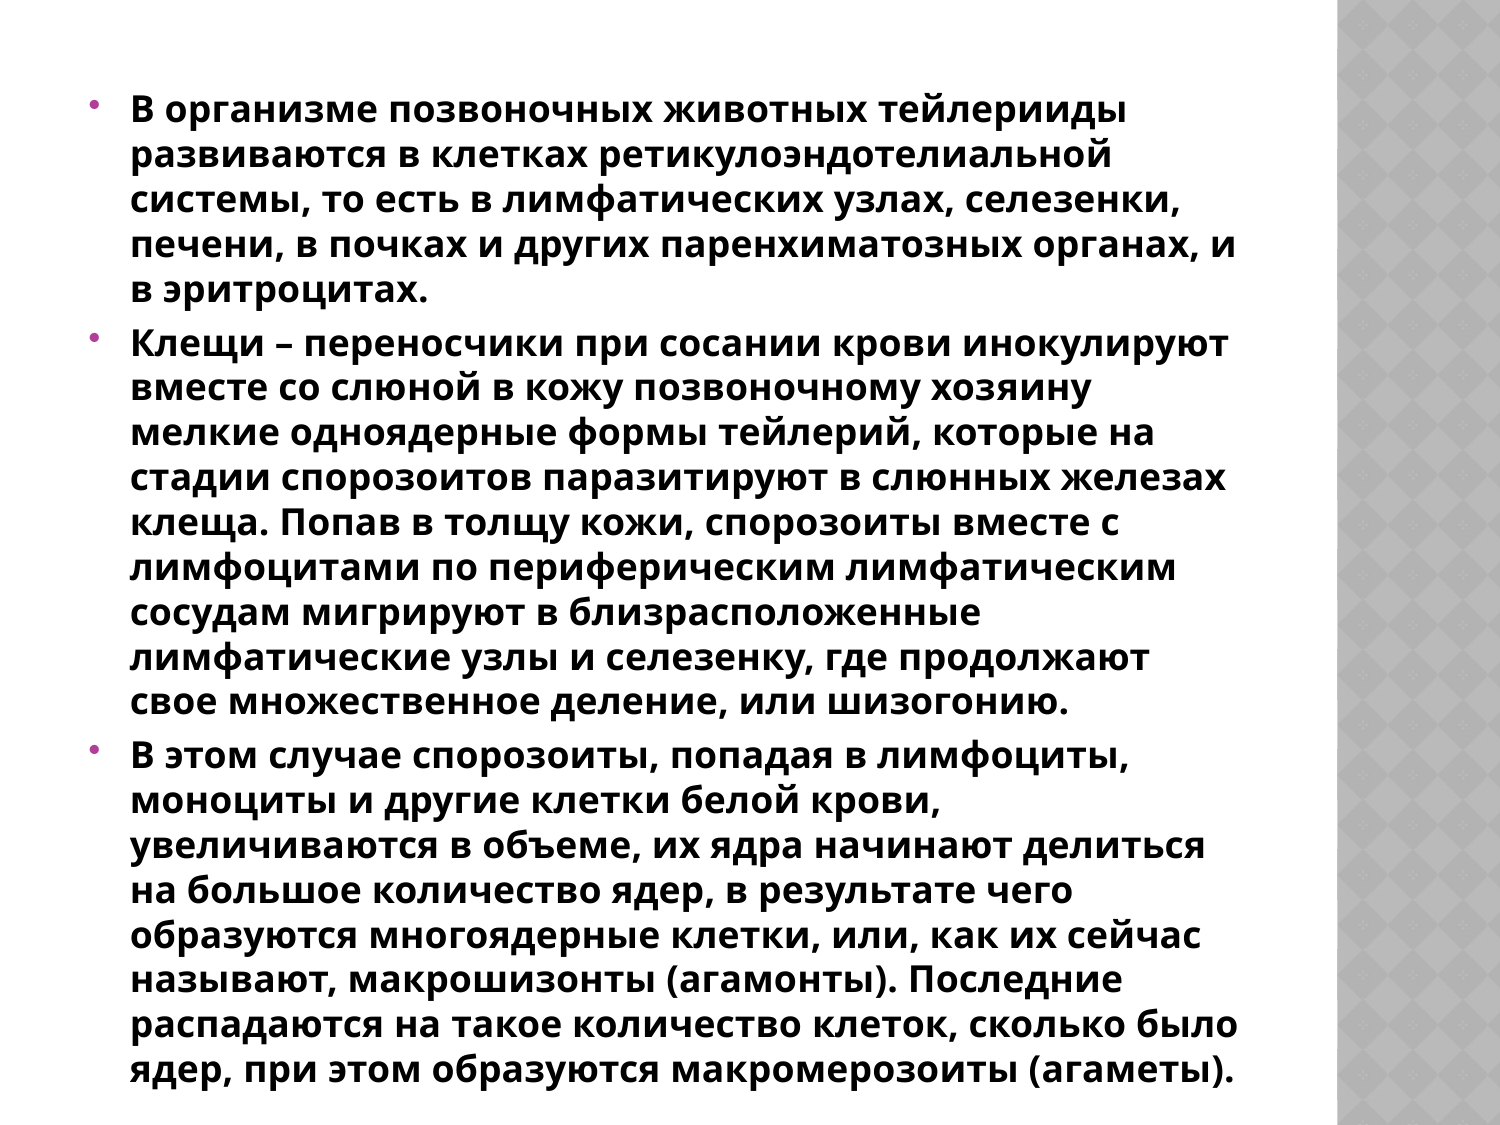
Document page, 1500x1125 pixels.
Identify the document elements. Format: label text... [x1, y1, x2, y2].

list В организме позвоночных животных тейлерииды развиваются в клетках ретикулоэндотелиальной системы, то есть в лимфатических узлах, селезенки, печени, в почках и других паренхиматозных органах, и в эритроцитах. Клещи – переносчики при сосании крови инокулируют вместе со слюной в кожу позвоночному хозяину мелкие одноядерные формы тейлерий, которые на стадии спорозоитов паразитируют в слюнных железах клеща. Попав в толщу кожи, спорозоиты вместе с лимфоцитами по периферическим лимфатическим сосудам мигрируют в близрасположенные лимфатические узлы и селезенку, где продолжают свое множественное деление, или шизогонию. В этом случае спорозоиты, попадая в лимфоциты, моноциты и другие клетки белой крови, увеличиваются в объеме, их ядра начинают делиться на большое количество ядер, в результате чего образуются многоядерные клетки, или, как их сейчас называют, макрошизонты (агамонты). Последние распадаются на такое количество клеток, сколько было ядер, при этом образуются макромерозоиты (агаметы). [75, 78, 1263, 1125]
